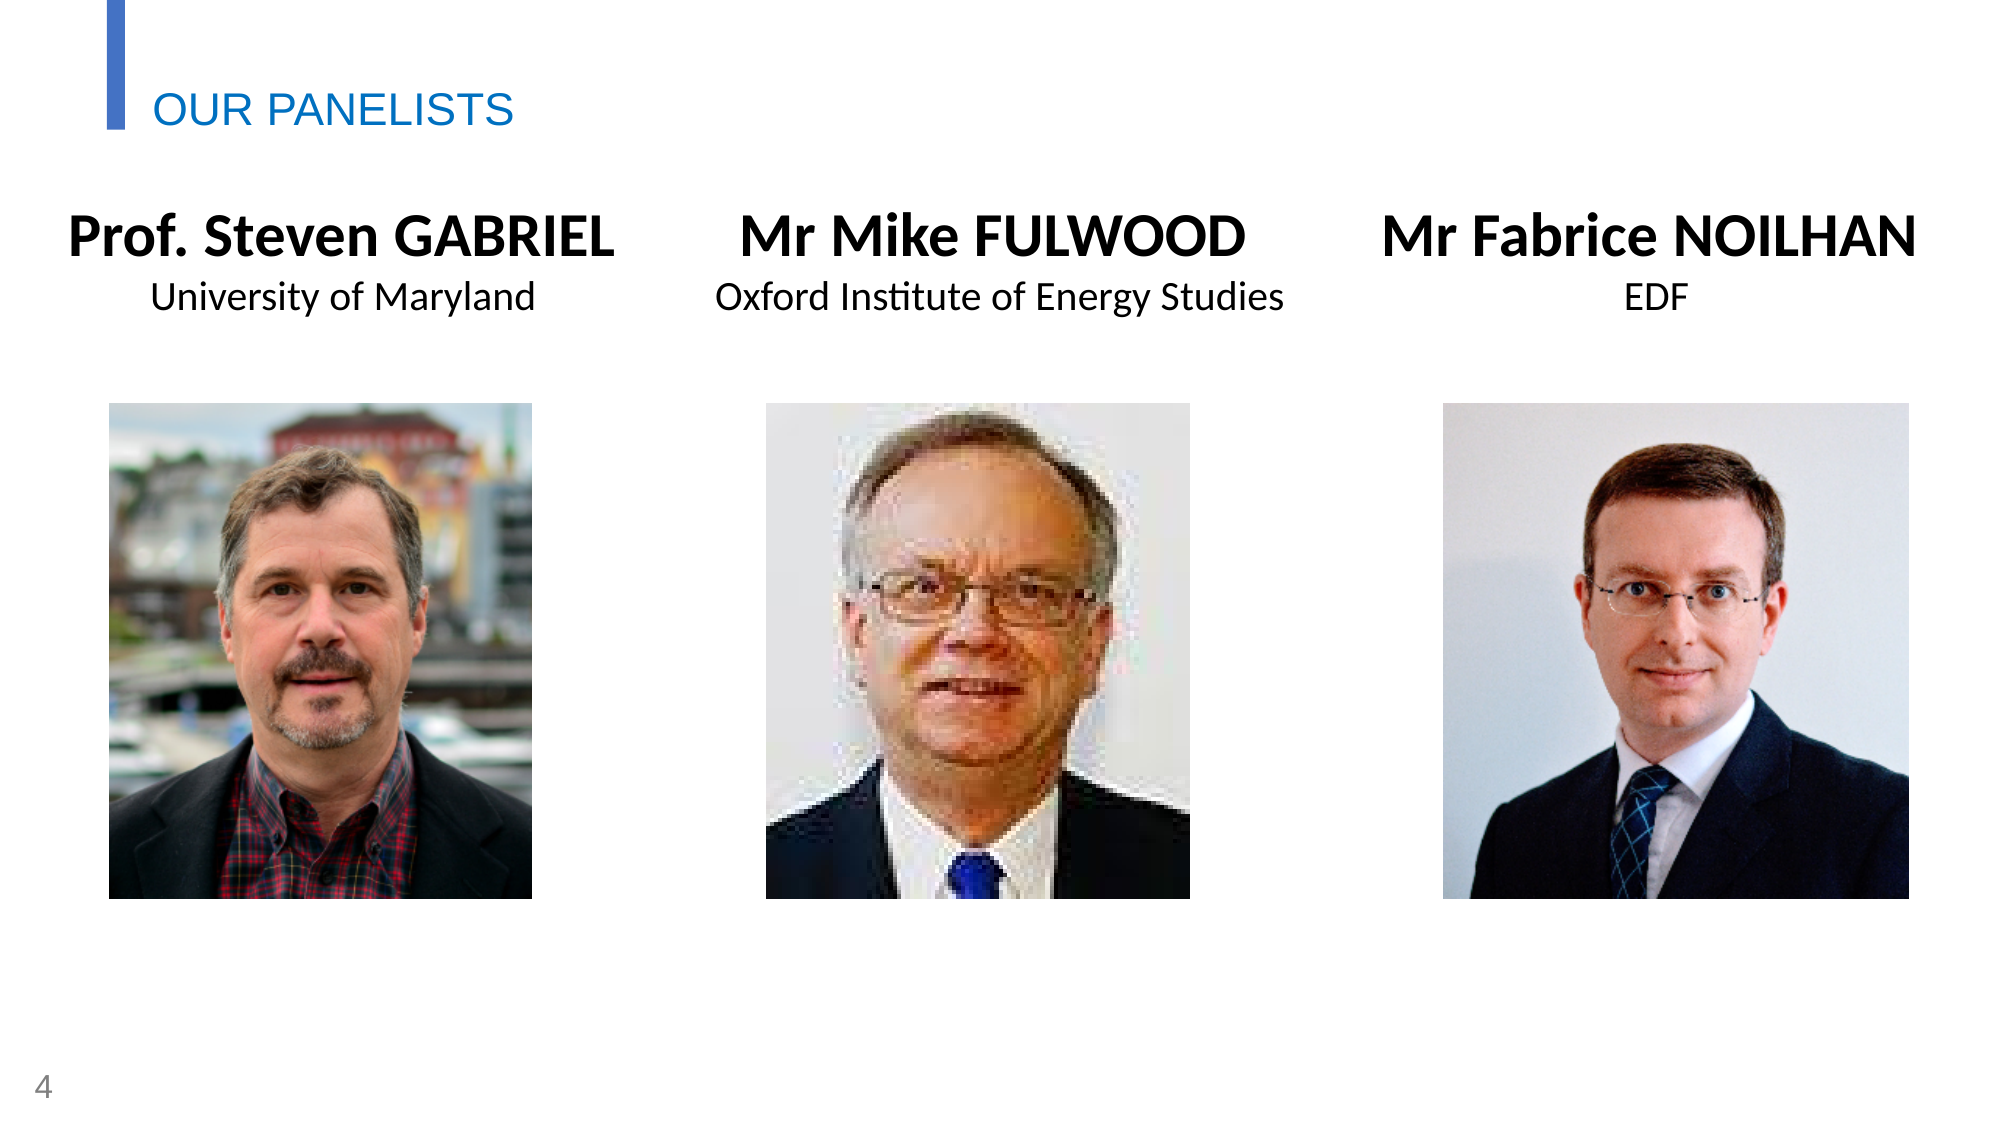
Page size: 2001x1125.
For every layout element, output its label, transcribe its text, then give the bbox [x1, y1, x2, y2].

list Prof. Steven Gabriel University of Maryland Mr Mike Fulwood Oxford Institute of Energy Studies Mr Fabrice Noilhan EDF [0, 185, 2000, 383]
picture [109, 403, 532, 899]
picture [766, 403, 1190, 899]
picture [1443, 403, 1909, 899]
title Our Panelists [137, 68, 1496, 153]
